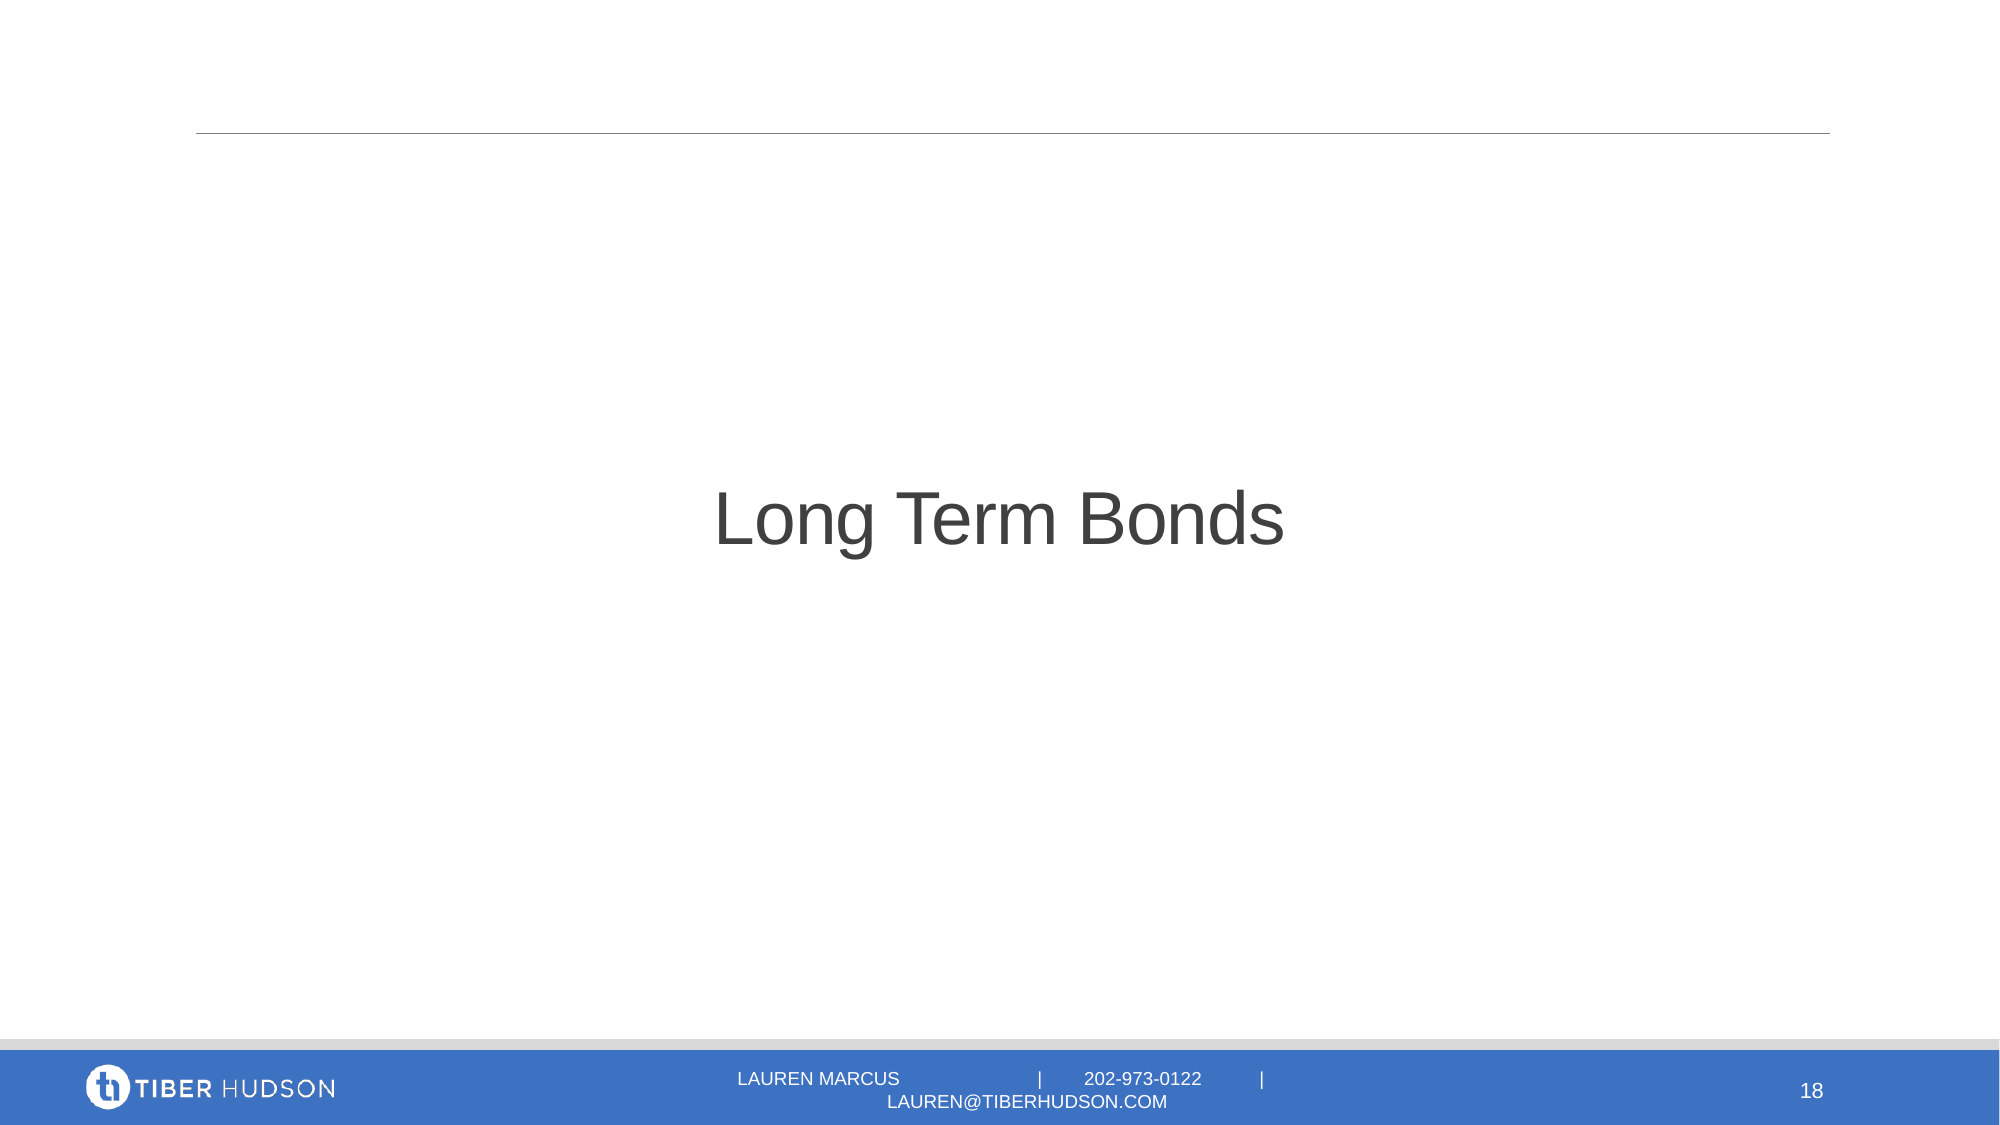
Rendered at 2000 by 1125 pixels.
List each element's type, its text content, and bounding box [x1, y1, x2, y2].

footer LAUREN MARCUS | 202-973-0122 | lauren@tiberhudson.com [604, 1059, 1450, 1120]
text_box Long Term Bonds [175, 480, 1825, 563]
picture [82, 1062, 340, 1111]
slide_number 18 [1623, 1059, 1839, 1120]
